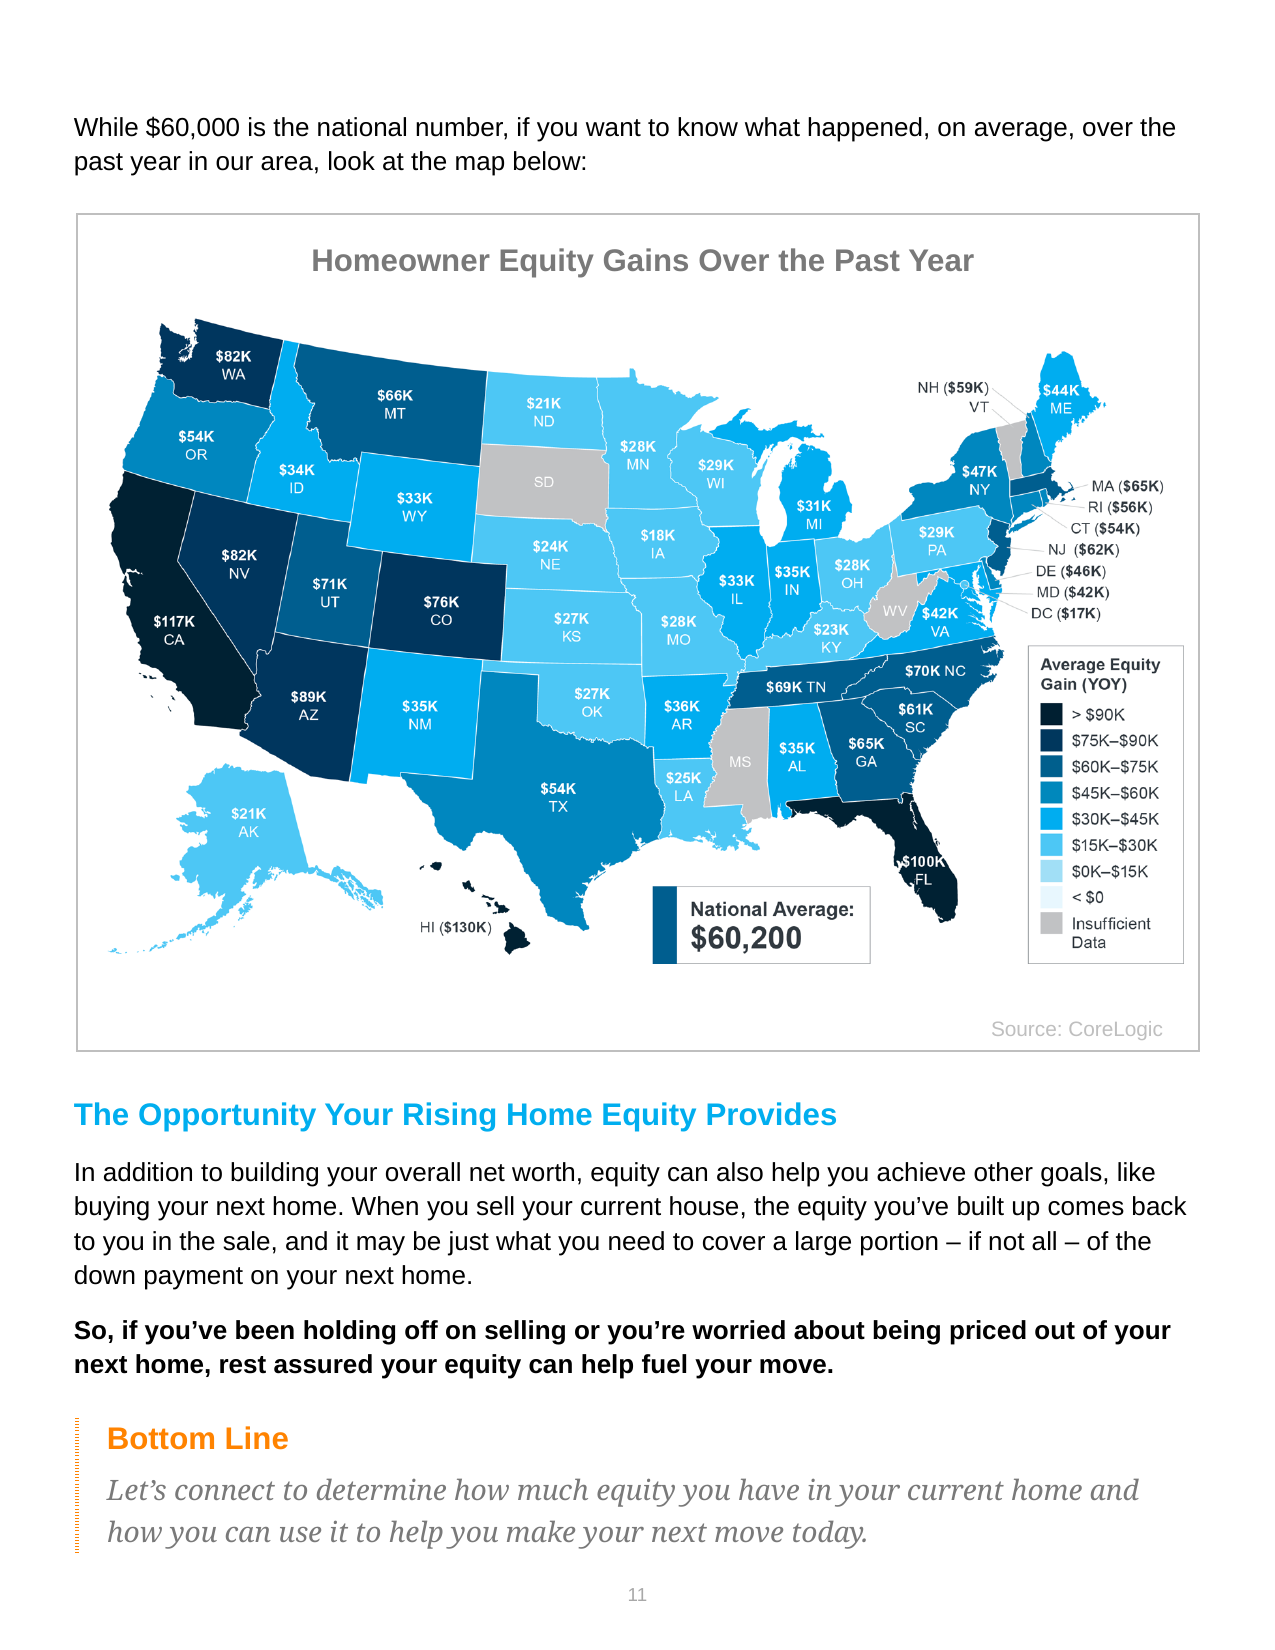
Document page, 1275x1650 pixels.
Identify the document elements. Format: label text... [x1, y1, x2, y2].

text_box While $60,000 is the national number, if you want to know what happened, on average, over the past year in our area, look at the map below: [74, 54, 1197, 166]
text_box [76, 214, 1200, 1052]
picture [107, 317, 1184, 964]
slide_number 11 [564, 1555, 711, 1650]
table_header Bottom Line Let’s connect to determine how much equity you have in your current home and how you can use it to help you make your next move today. [77, 1418, 1202, 1555]
text_box The Opportunity Your Rising Home Equity Provides In addition to building your overall net worth, equity can also help you achieve other goals, like buying your next home. When you sell your current house, the equity you’ve built up comes back to you in the sale, and it may be just what you need to cover a large portion – if not all – of the down payment on your next home. So, if you’ve been holding off on selling or you’re worried about being priced out of your next home, rest assured your equity can help fuel your move. [74, 1037, 1197, 1411]
